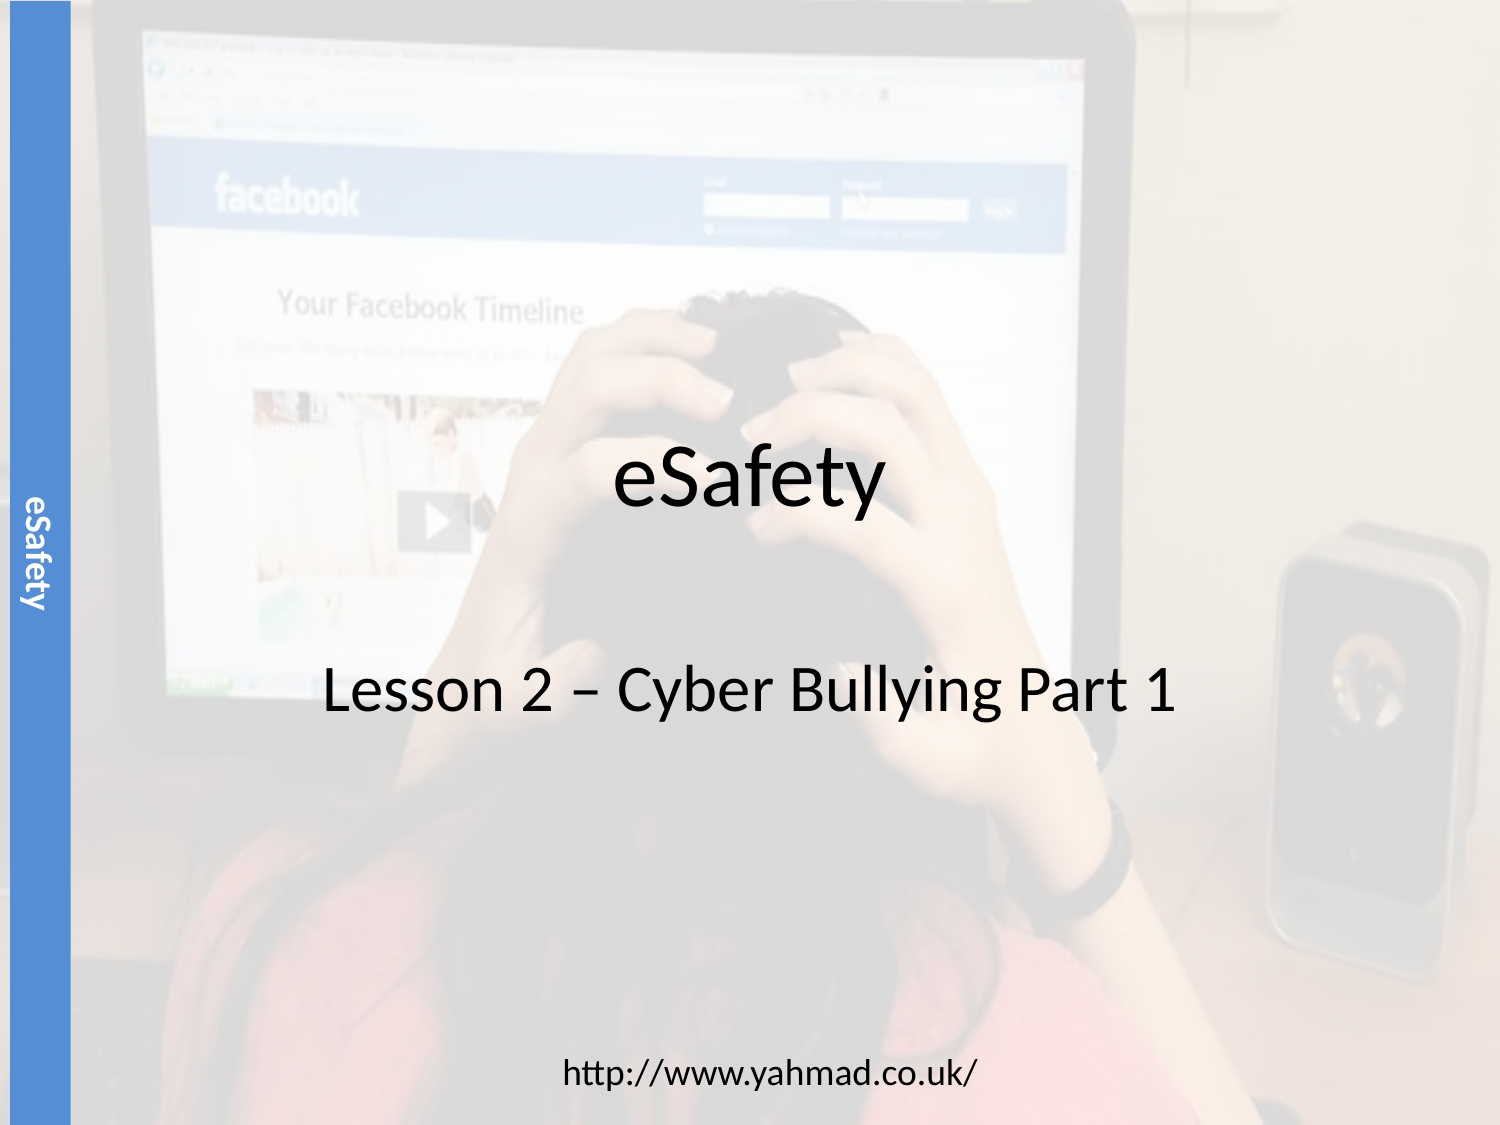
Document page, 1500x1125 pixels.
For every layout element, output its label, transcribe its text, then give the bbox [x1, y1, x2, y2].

text_box http://www.yahmad.co.uk/ [547, 1040, 993, 1100]
title eSafety [112, 349, 1388, 591]
subtitle Lesson 2 – Cyber Bullying Part 1 [225, 637, 1275, 925]
